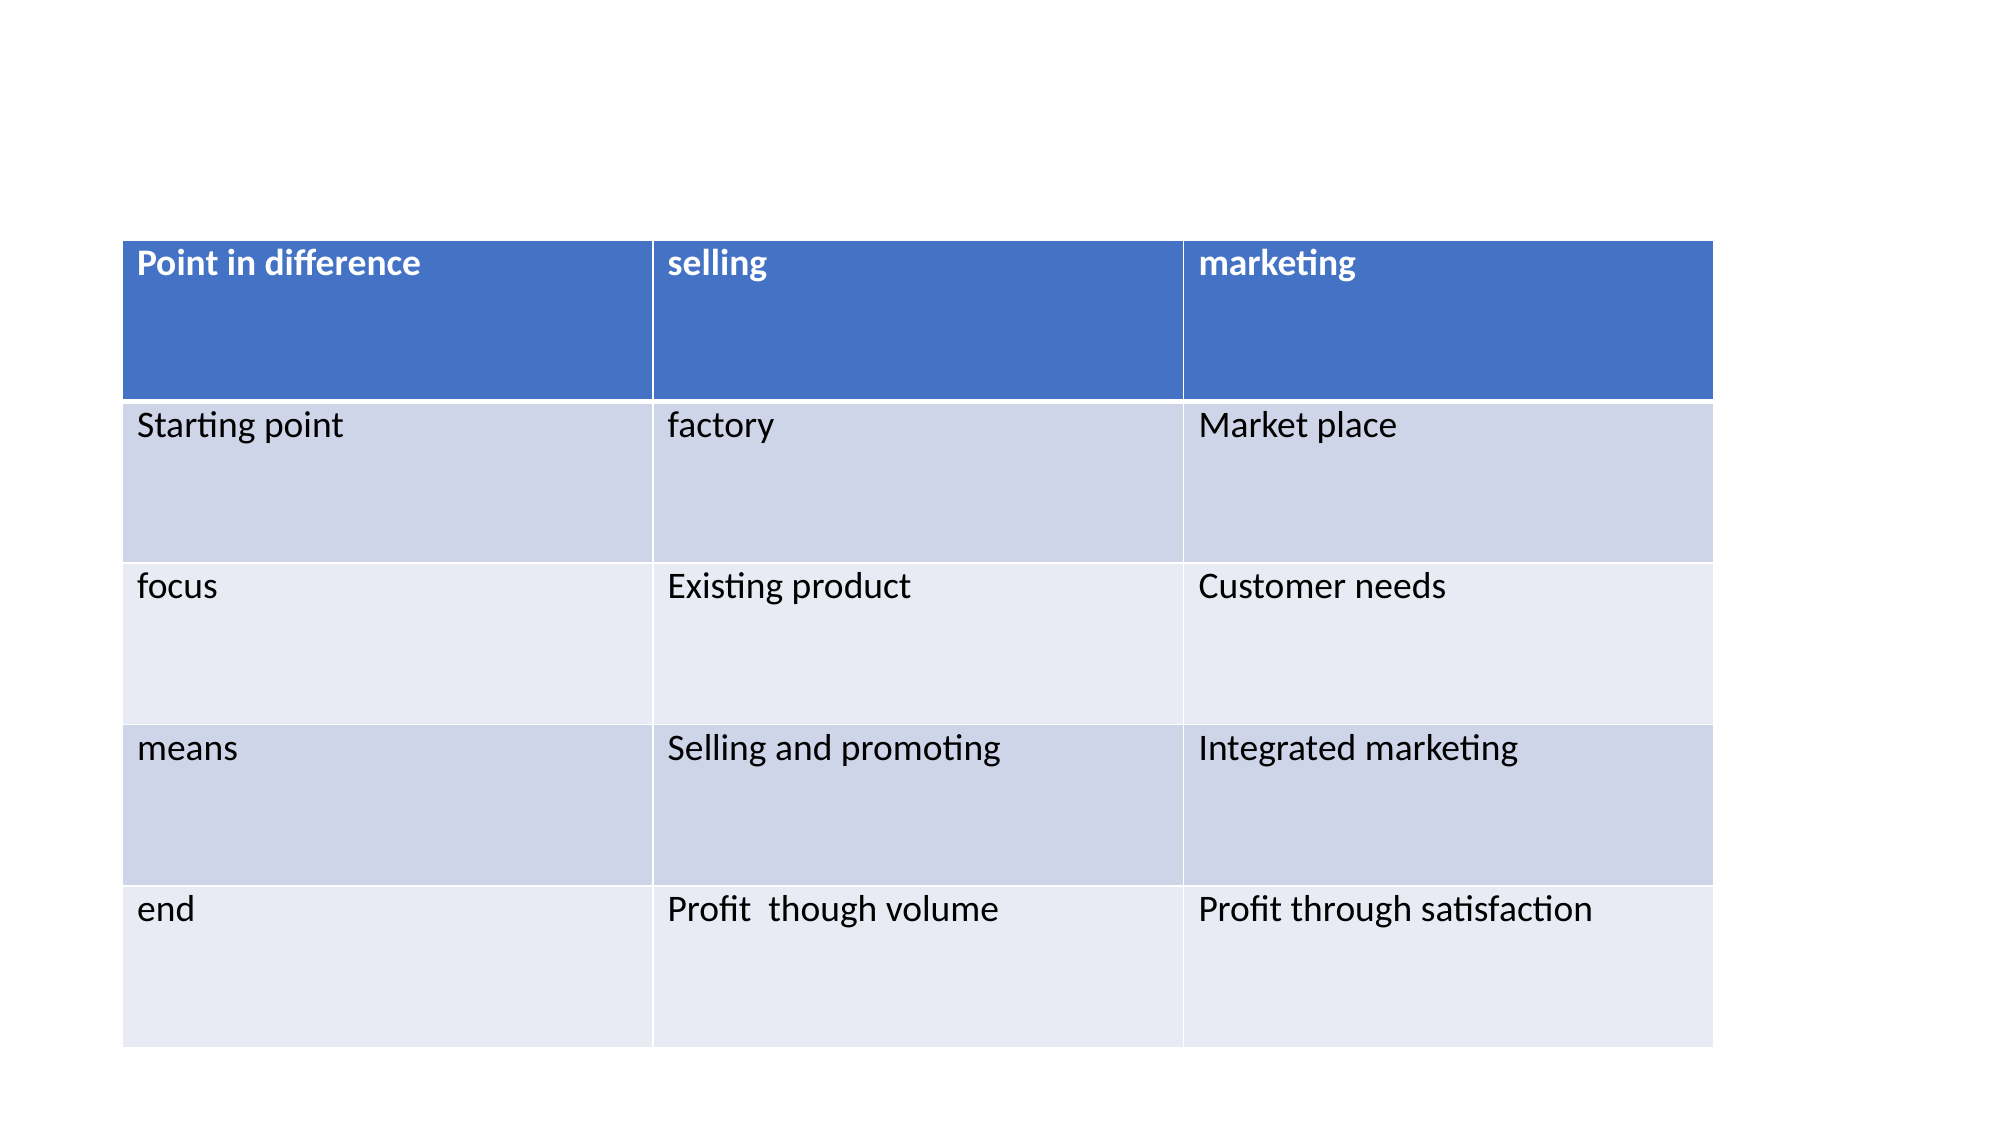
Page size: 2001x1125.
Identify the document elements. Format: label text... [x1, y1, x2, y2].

table_cell end [123, 887, 652, 1047]
table_cell Selling and promoting [654, 725, 1183, 885]
table_cell focus [123, 564, 652, 724]
table_cell Starting point [123, 404, 652, 562]
table_cell Profit through satisfaction [1184, 887, 1713, 1047]
table_cell Customer needs [1184, 564, 1713, 724]
table_cell Existing product [654, 564, 1183, 724]
table_header marketing [1184, 241, 1713, 399]
table_cell Integrated marketing [1184, 725, 1713, 885]
table_header selling [654, 241, 1183, 399]
table_cell Profit though volume [654, 887, 1183, 1047]
table_cell means [123, 725, 652, 885]
table_cell factory [654, 404, 1183, 562]
table_header Point in difference [123, 241, 652, 399]
table_cell Market place [1184, 404, 1713, 562]
